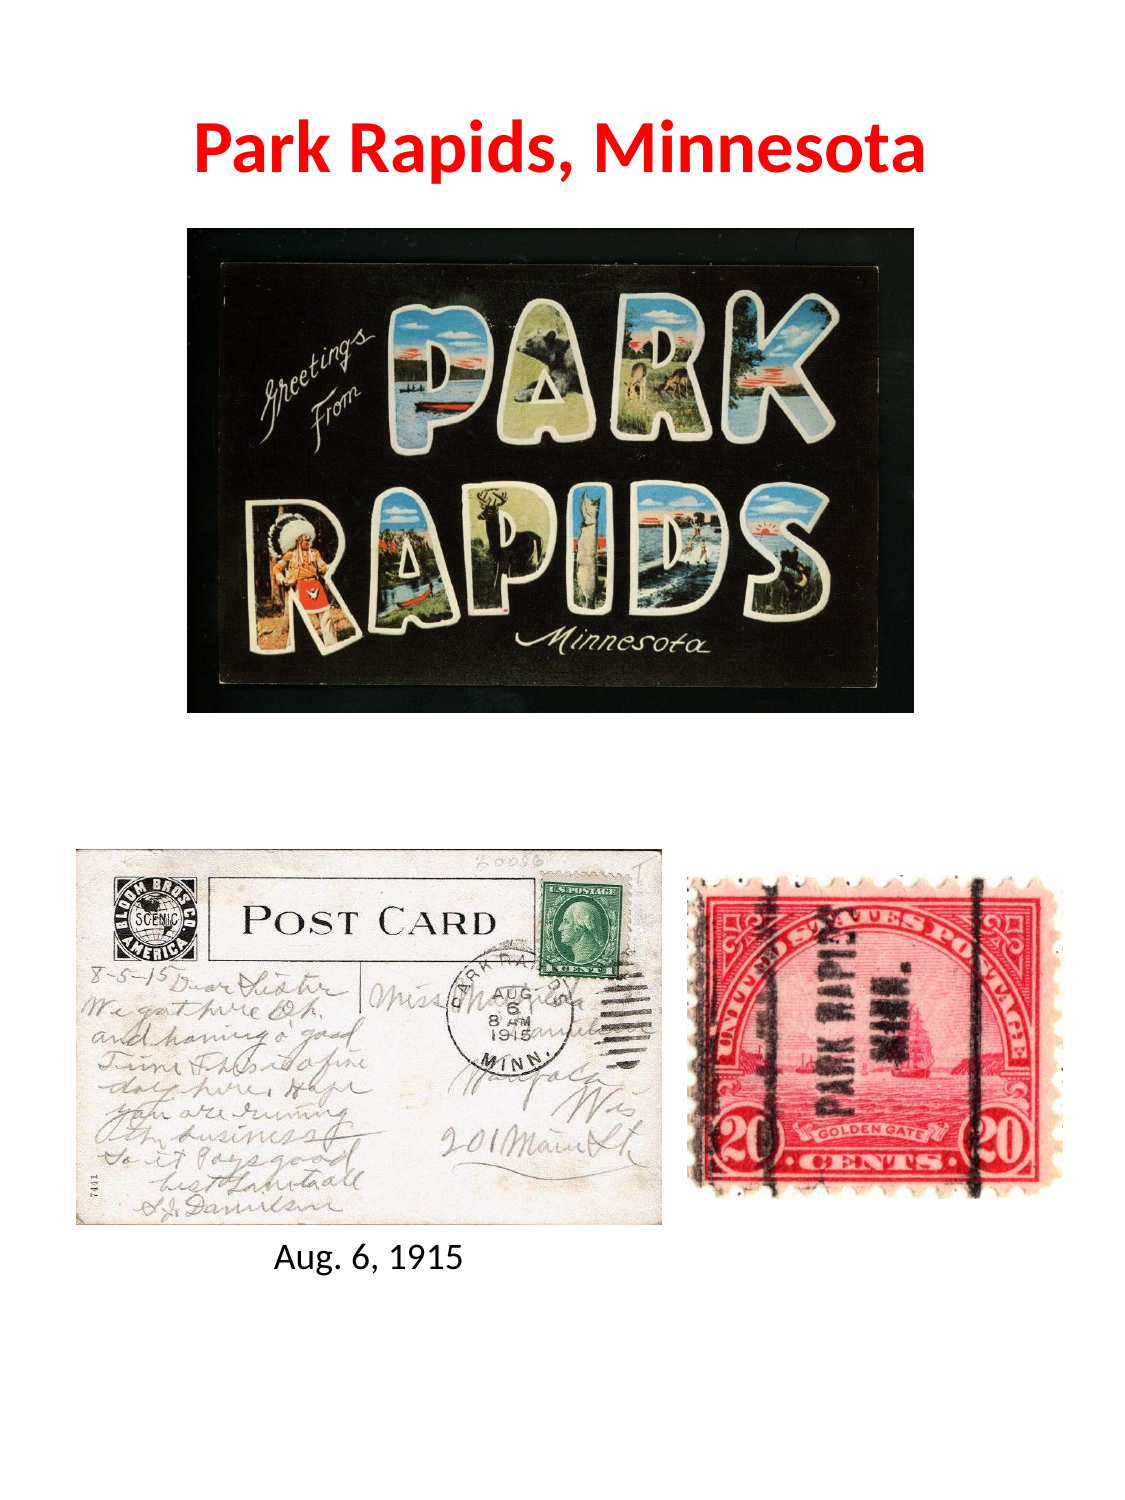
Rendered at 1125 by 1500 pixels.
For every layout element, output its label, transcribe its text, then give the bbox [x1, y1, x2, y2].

picture [187, 228, 914, 713]
text_box Park Rapids, Minnesota [178, 89, 943, 195]
text_box Aug. 6, 1915 [259, 1233, 479, 1285]
picture [76, 849, 662, 1225]
picture [687, 875, 1063, 1199]
